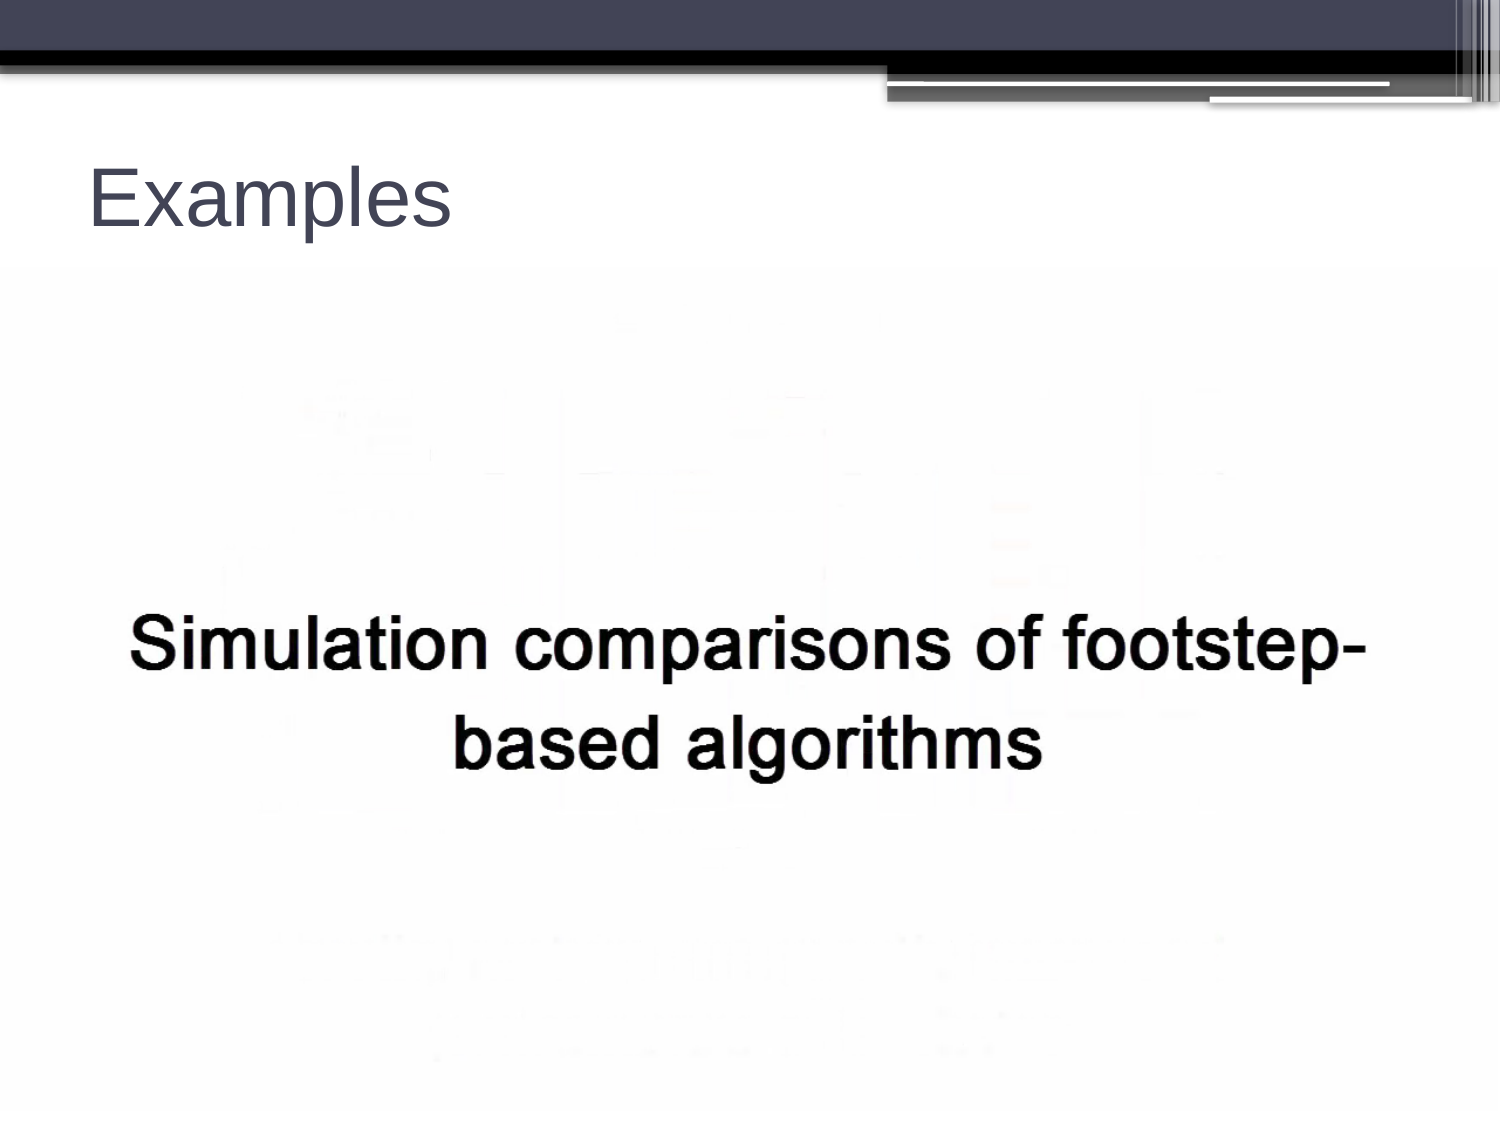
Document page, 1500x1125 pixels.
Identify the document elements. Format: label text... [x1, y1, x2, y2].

title Examples [73, 105, 1424, 264]
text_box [0, 266, 1499, 1112]
